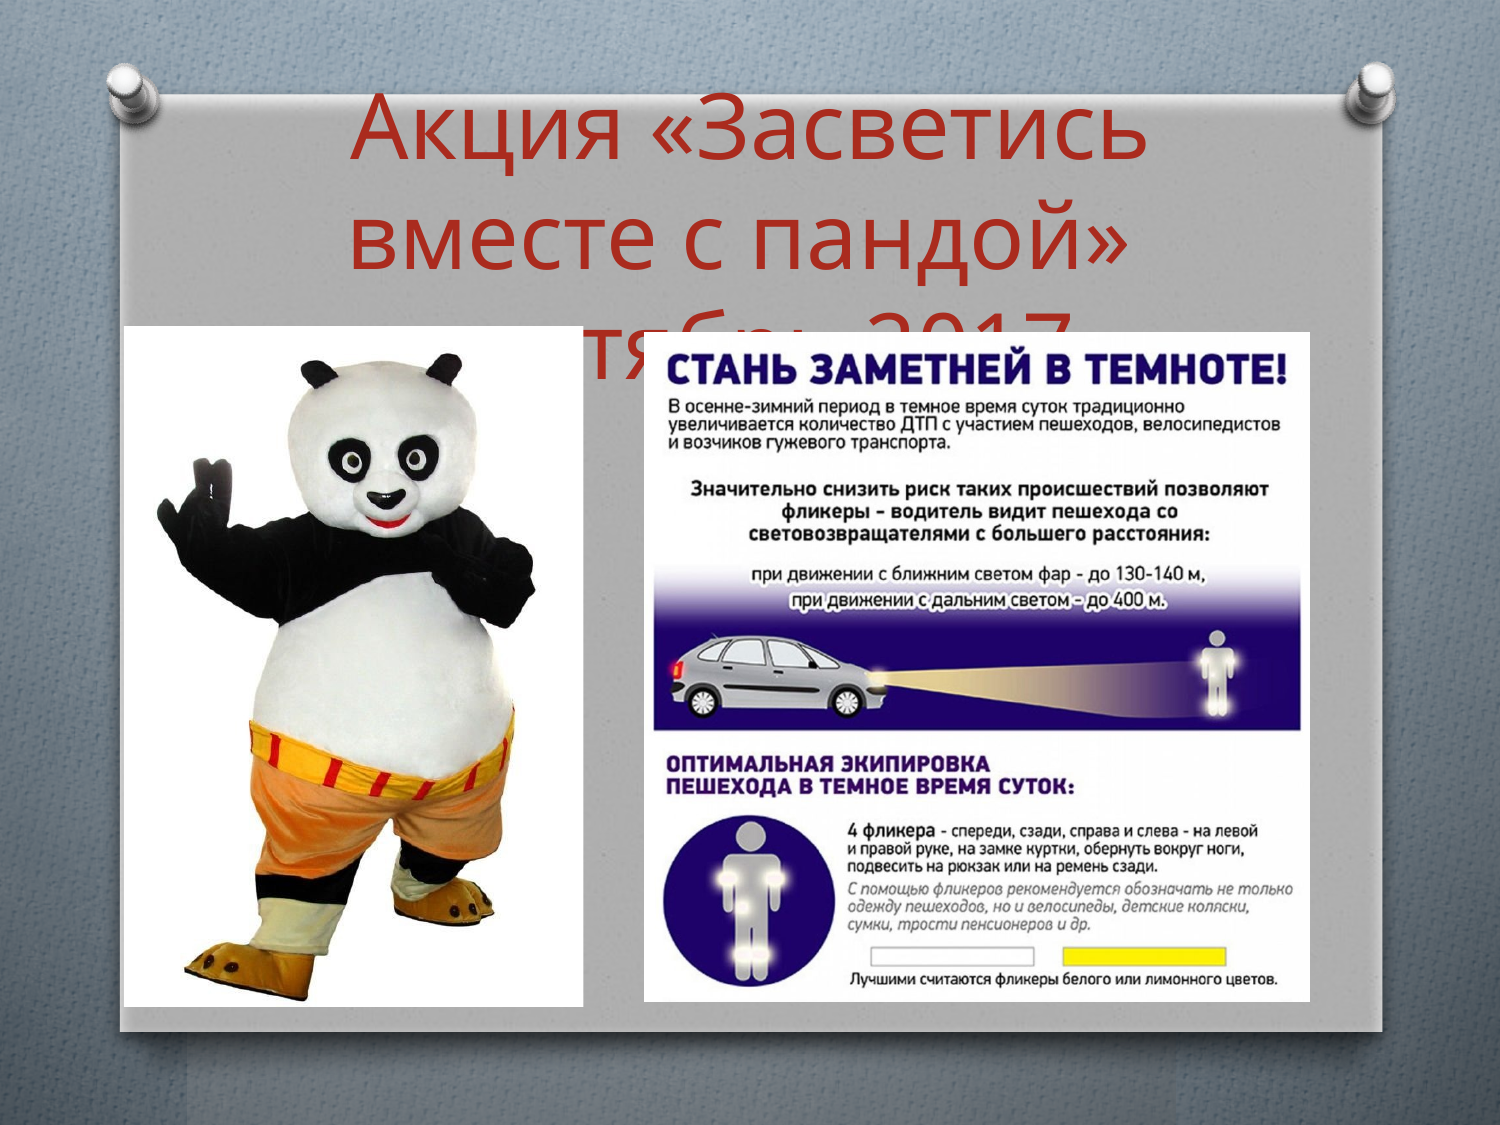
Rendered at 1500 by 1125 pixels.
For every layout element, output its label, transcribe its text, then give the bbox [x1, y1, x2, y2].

picture [123, 326, 584, 1008]
picture [1317, 35, 1439, 156]
title Акция «Засветись вместе с пандой» сентябрь 2017 [179, 134, 1323, 332]
picture [75, 29, 198, 153]
picture [644, 332, 1310, 1002]
